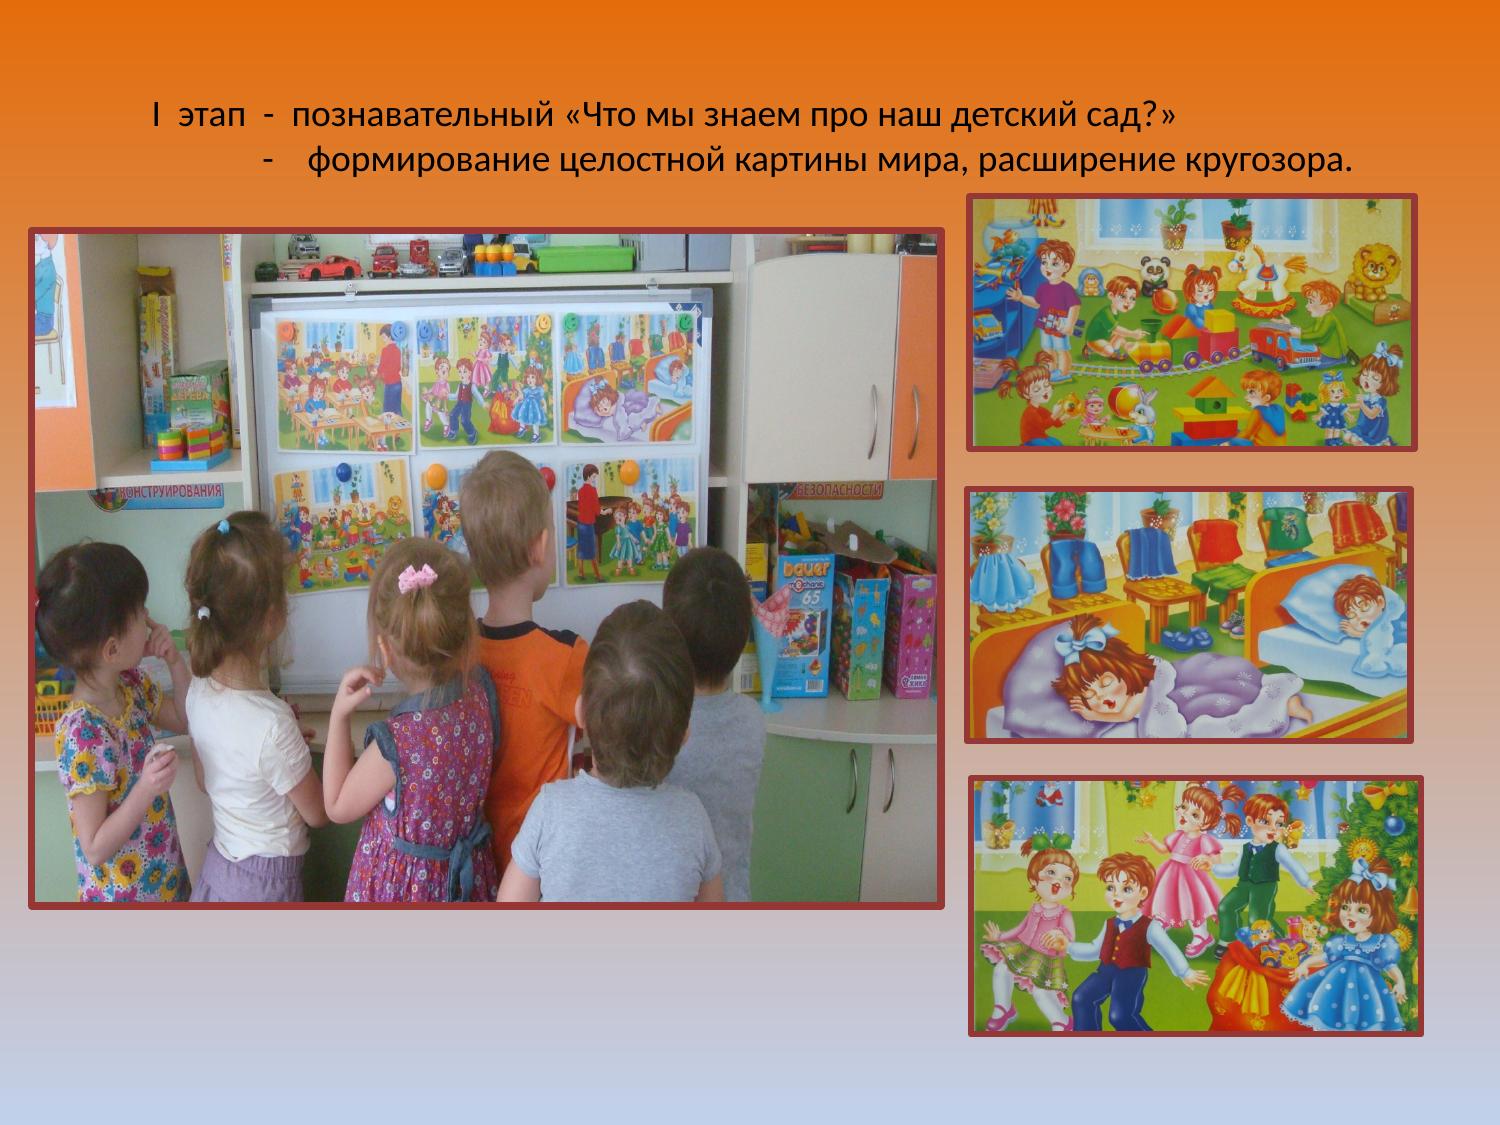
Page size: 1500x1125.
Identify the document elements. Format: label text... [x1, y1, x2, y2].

text_box I этап - познавательный «Что мы знаем про наш детский сад?» - формирование целостной картины мира, расширение кругозора. [136, 81, 1379, 187]
picture [972, 198, 1412, 447]
picture [34, 234, 938, 903]
picture [969, 491, 1408, 739]
picture [973, 781, 1419, 1032]
